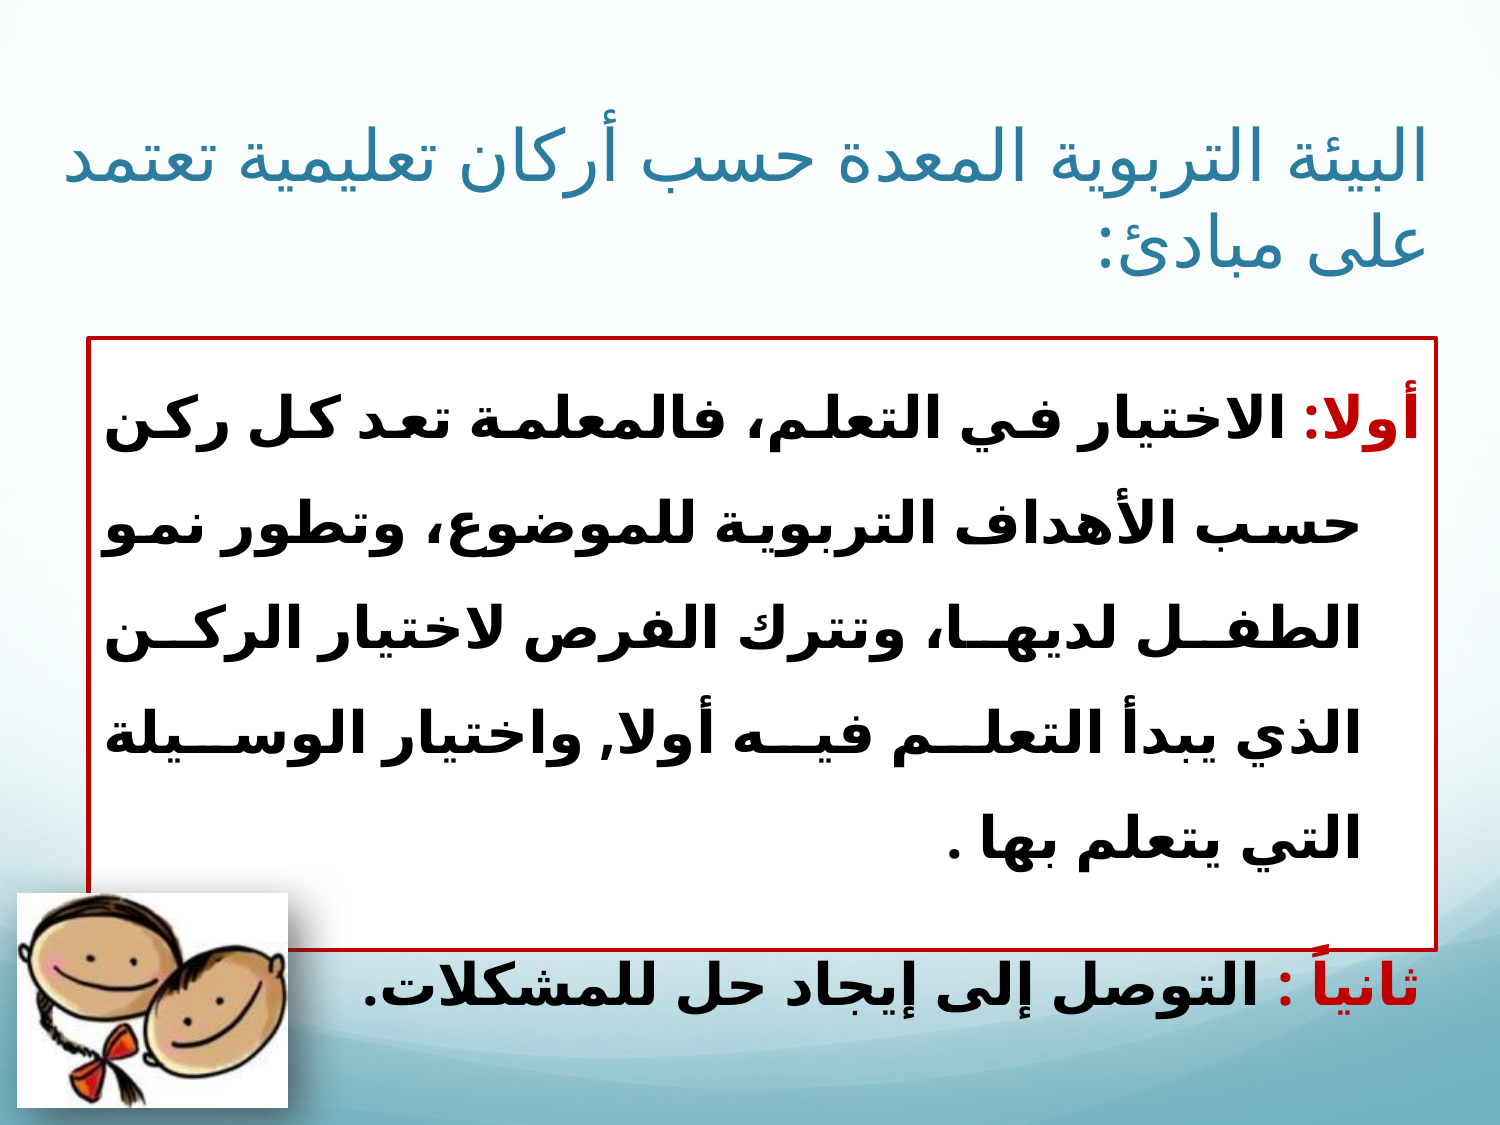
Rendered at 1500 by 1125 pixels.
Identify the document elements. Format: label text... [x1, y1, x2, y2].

title البيئة التربوية المعدة حسب أركان تعليمية تعتمد على مبادئ: [41, 101, 1447, 290]
list أولا: الاختيار في التعلم، فالمعلمة تعد كل ركن حسب الأهداف التربوية للموضوع، وتطور نمو الطفل لديها، وتترك الفرص لاختيار الركن الذي يبدأ التعلم فيه أولا, واختيار الوسيلة التي يتعلم بها . ثانياً : التوصل إلى إيجاد حل للمشكلات. [86, 336, 1438, 952]
picture [17, 892, 288, 1109]
